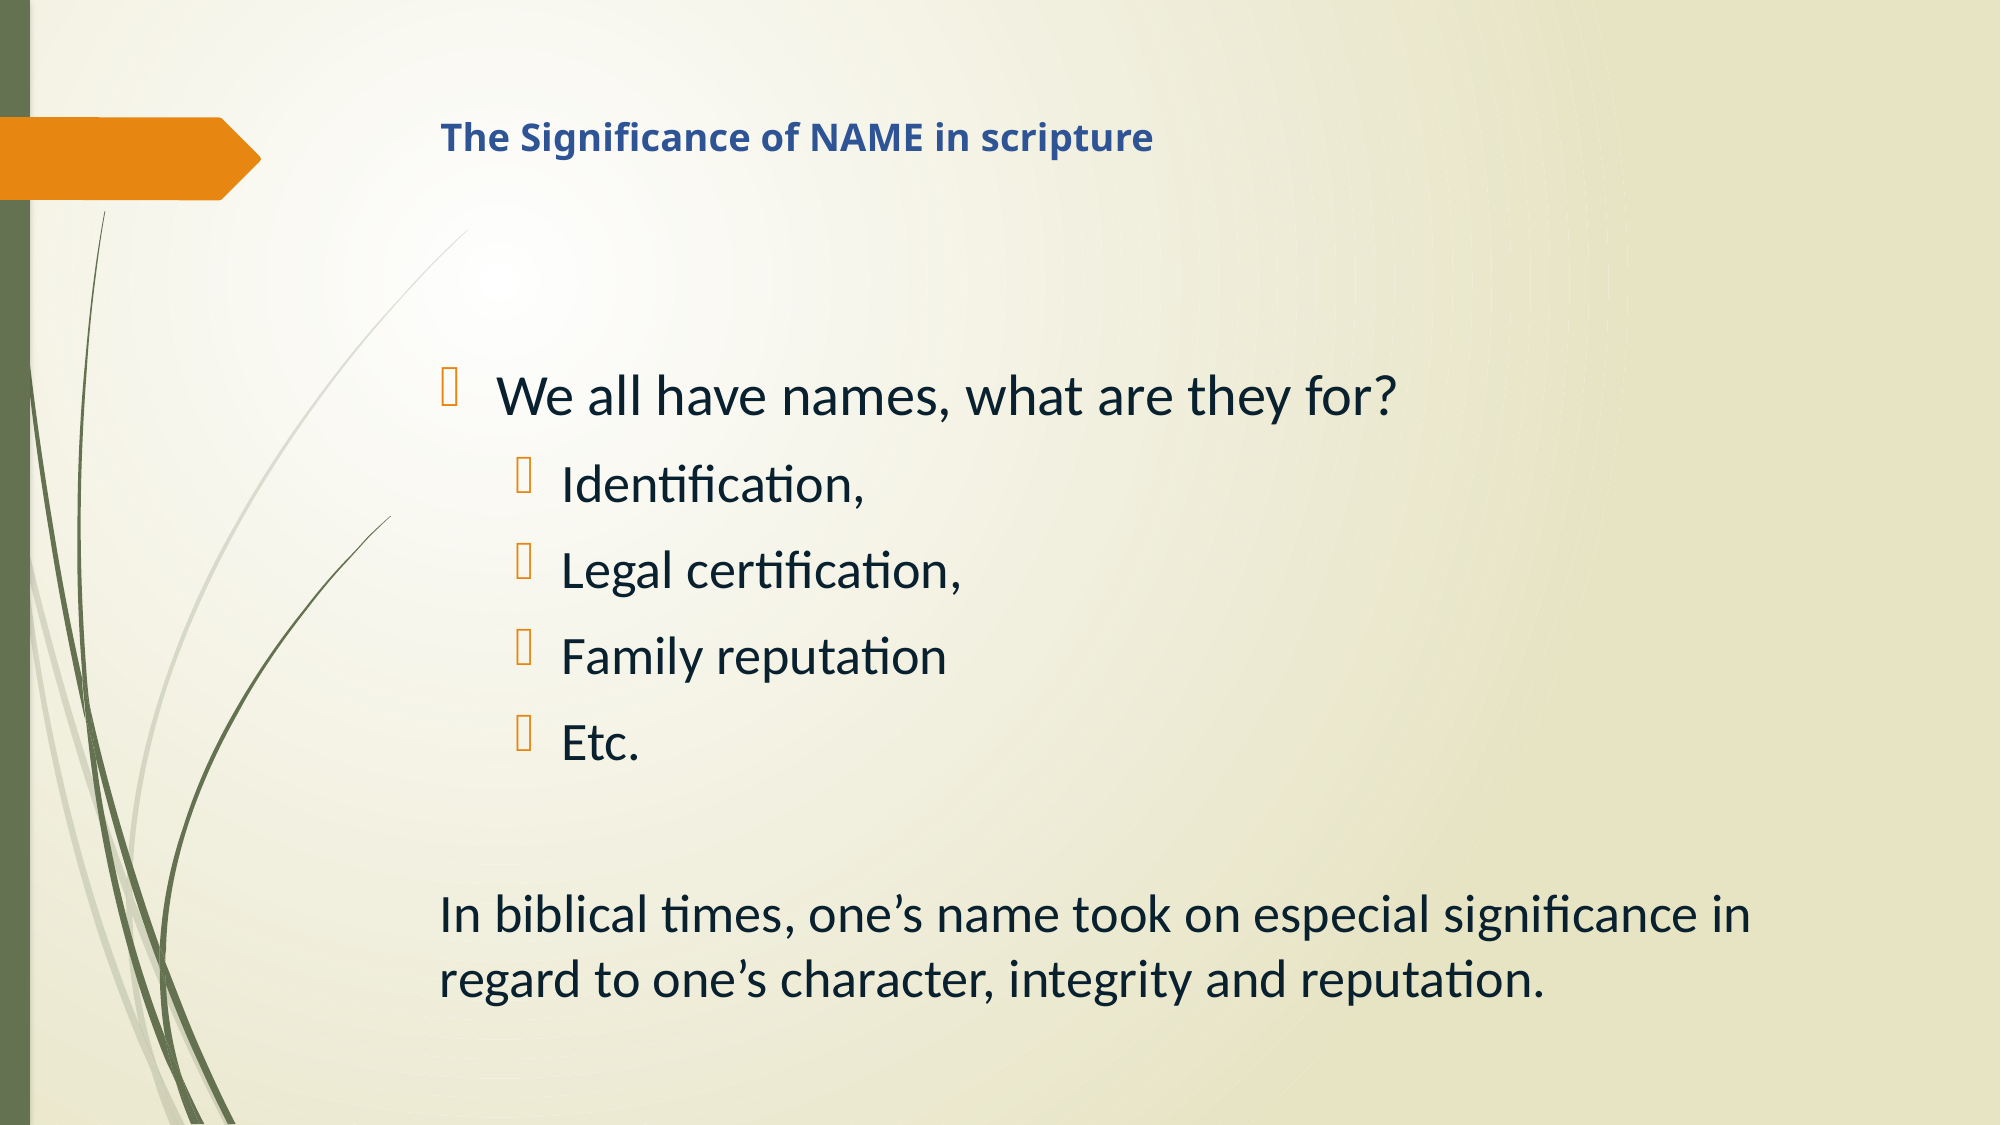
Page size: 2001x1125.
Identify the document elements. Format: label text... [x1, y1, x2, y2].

title The Significance of NAME in scripture [425, 102, 1888, 214]
list We all have names, what are they for? Identification, Legal certification, Family reputation Etc. In biblical times, one’s name took on especial significance in regard to one’s character, integrity and reputation. [424, 350, 1888, 1036]
